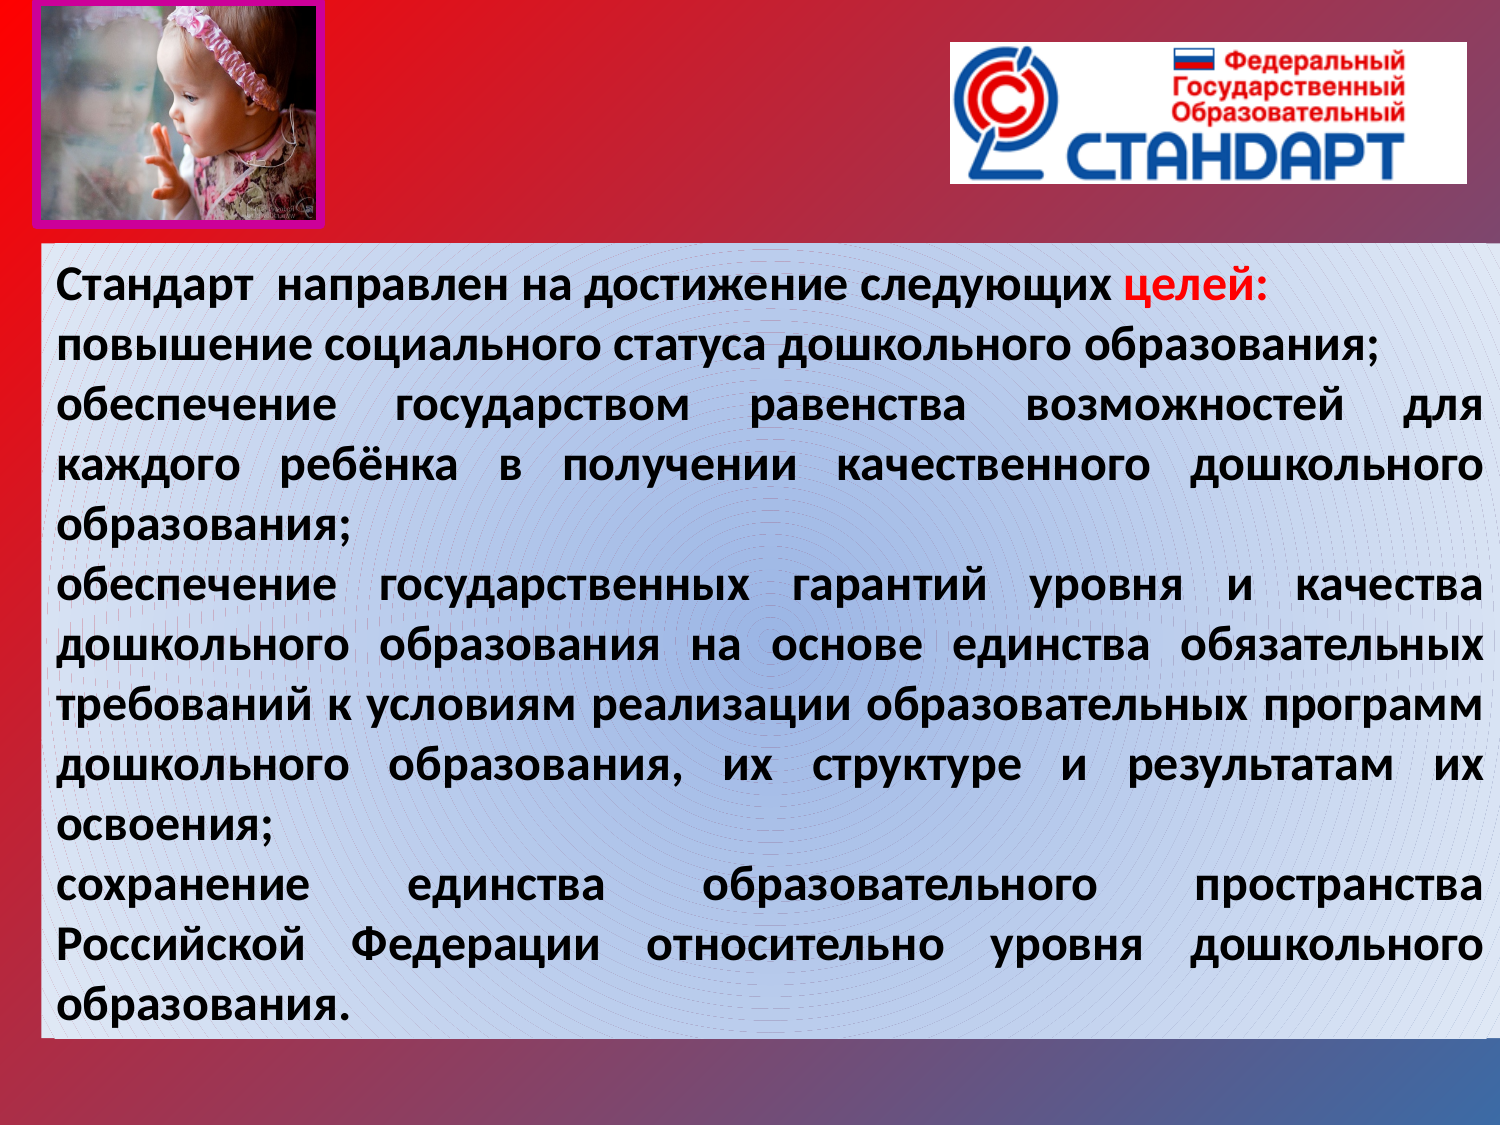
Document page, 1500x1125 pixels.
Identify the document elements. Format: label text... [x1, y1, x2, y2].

picture [41, 6, 316, 220]
text_box Стандарт направлен на достижение следующих целей: повышение социального статуса дошкольного образования; обеспечение государством равенства возможностей для каждого ребёнка в получении качественного дошкольного образования; обеспечение государственных гарантий уровня и качества дошкольного образования на основе единства обязательных требований к условиям реализации образовательных программ дошкольного образования, их структуре и результатам их освоения; сохранение единства образовательного пространства Российской Федерации относительно уровня дошкольного образования. [41, 243, 1500, 1039]
picture [950, 42, 1467, 184]
